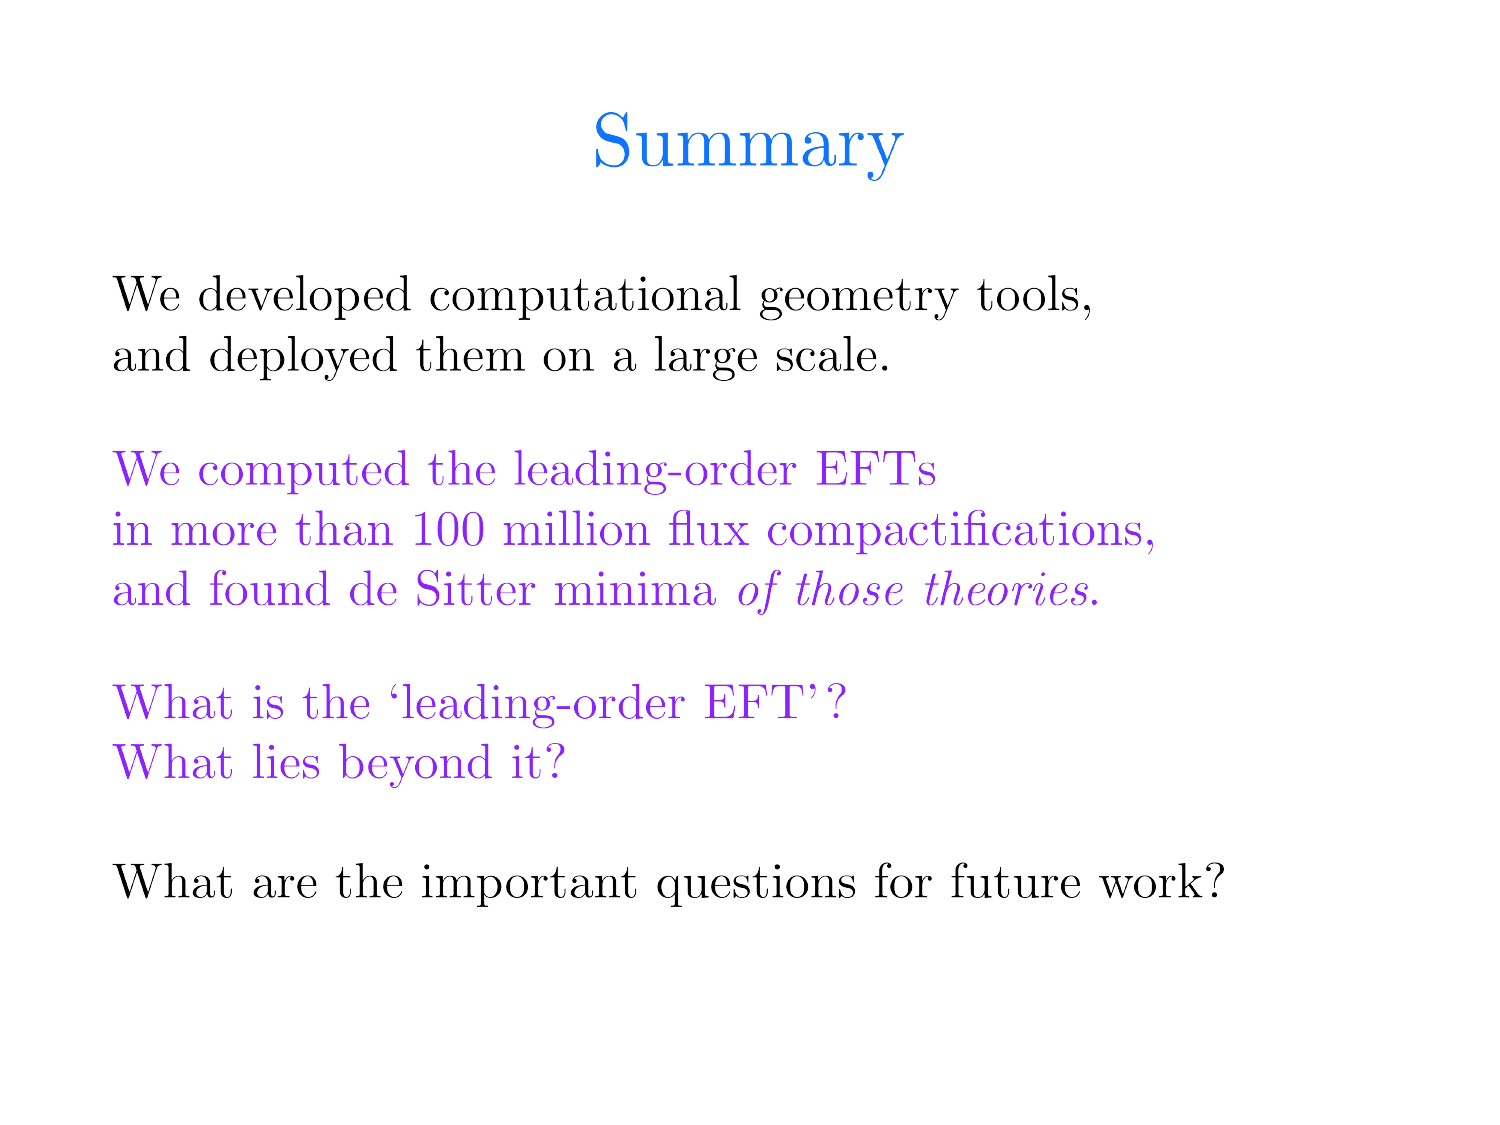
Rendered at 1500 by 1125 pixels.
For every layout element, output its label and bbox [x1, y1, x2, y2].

picture [112, 275, 1090, 381]
picture [112, 683, 1225, 908]
picture [595, 112, 905, 181]
picture [112, 450, 1154, 615]
